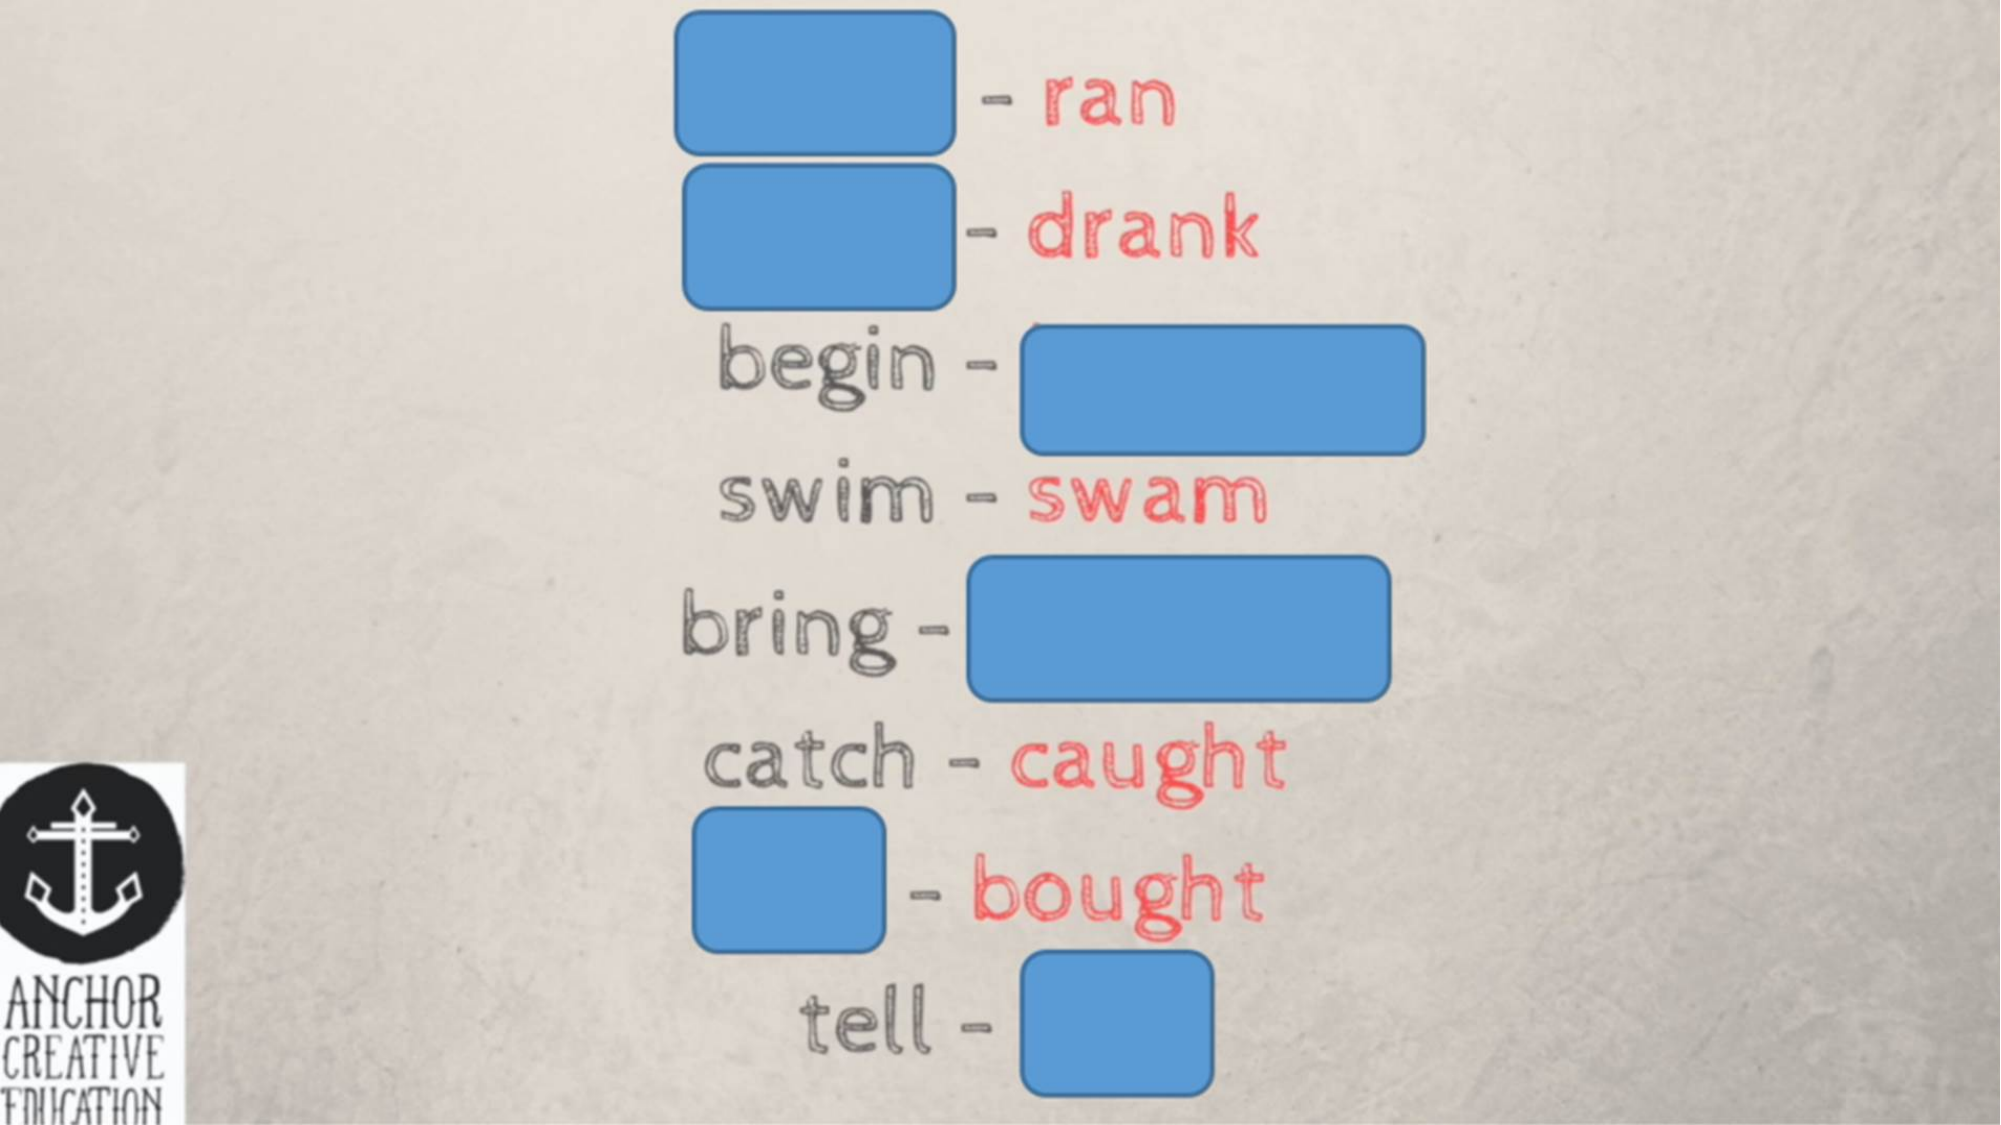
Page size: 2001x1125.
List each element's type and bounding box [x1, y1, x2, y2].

list [0, 0, 2000, 1125]
